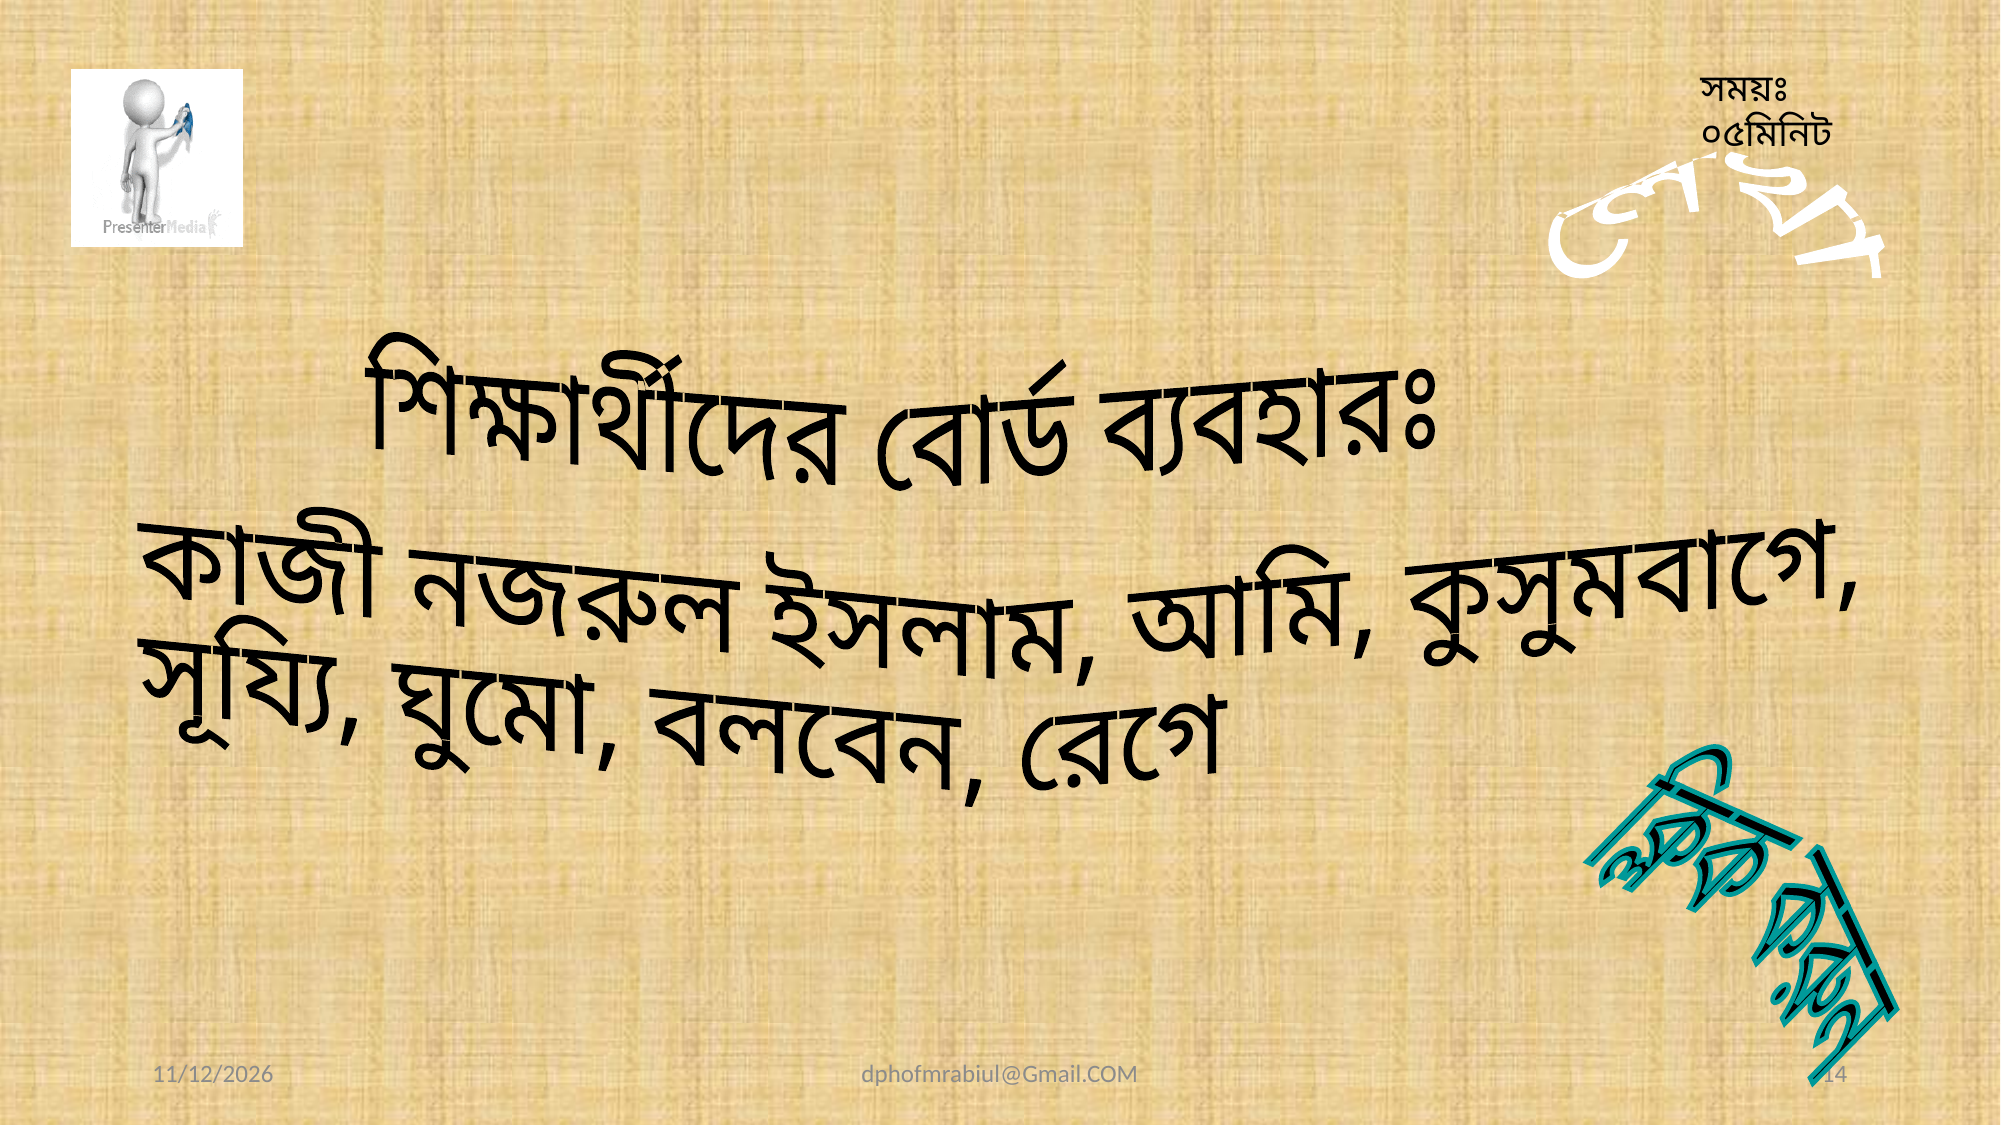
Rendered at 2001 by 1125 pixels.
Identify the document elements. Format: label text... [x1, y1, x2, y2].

slide_number 14 [1412, 1042, 1863, 1103]
picture [0, 0, 2001, 1125]
footer dphofmrabiul@Gmail.COM [662, 1042, 1338, 1103]
text_box সময়ঃ ০৫মিনিট [1685, 56, 1955, 162]
text_box লেখা [1723, 150, 1887, 280]
text_box ক্লিক করুন [1584, 745, 1802, 912]
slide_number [137, 1042, 588, 1103]
text_box ক্লিক করুন [1752, 845, 1899, 1086]
text_box লেখা [1547, 149, 1718, 280]
